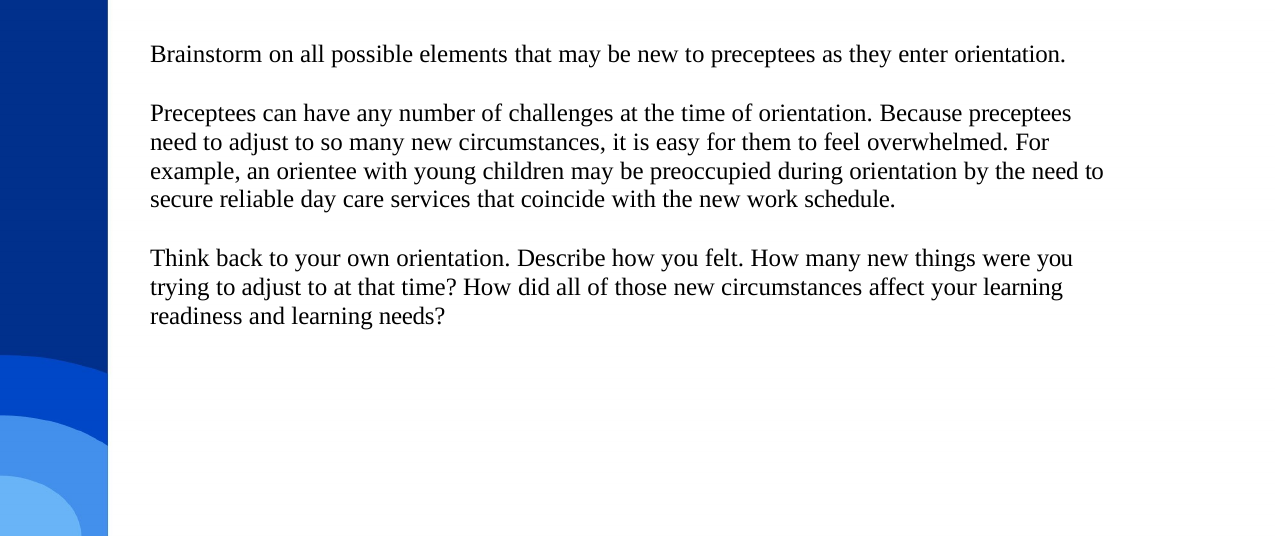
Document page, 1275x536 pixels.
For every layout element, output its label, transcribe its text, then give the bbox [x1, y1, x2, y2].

text_box Brainstorm on all possible elements that may be new to preceptees as they enter orientation. Preceptees can have any number of challenges at the time of orientation. Because preceptees need to adjust to so many new circumstances, it is easy for them to feel overwhelmed. For example, an orientee with young children may be preoccupied during orientation by the need to secure reliable day care services that coincide with the new work schedule. Think back to your own orientation. Describe how you felt. How many new things were you trying to adjust to at that time? How did all of those new circumstances affect your learning readiness and learning needs? [147, 35, 1109, 330]
picture [0, 0, 1275, 536]
